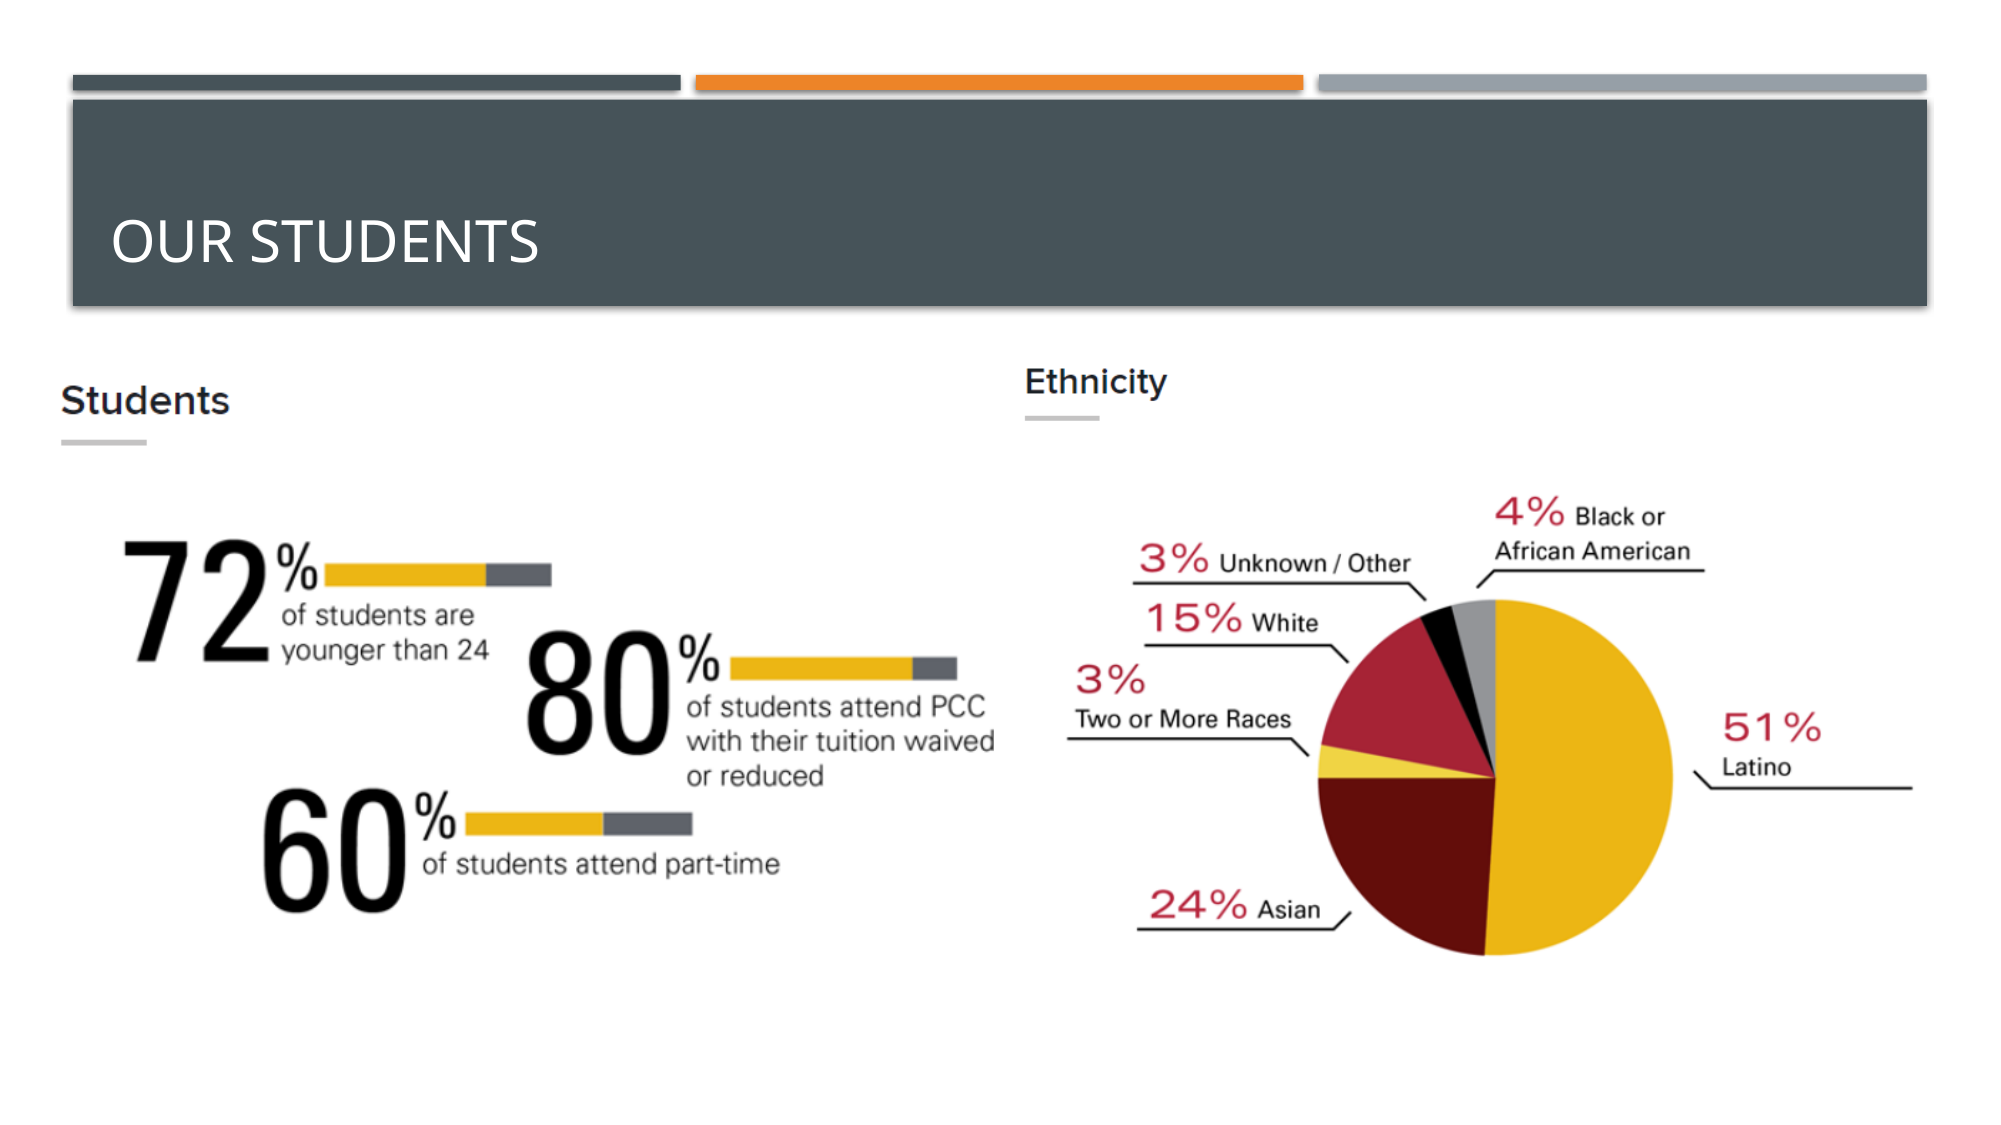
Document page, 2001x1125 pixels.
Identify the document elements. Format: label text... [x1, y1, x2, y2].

title Our students [95, 119, 1905, 282]
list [40, 362, 988, 986]
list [994, 345, 1934, 986]
